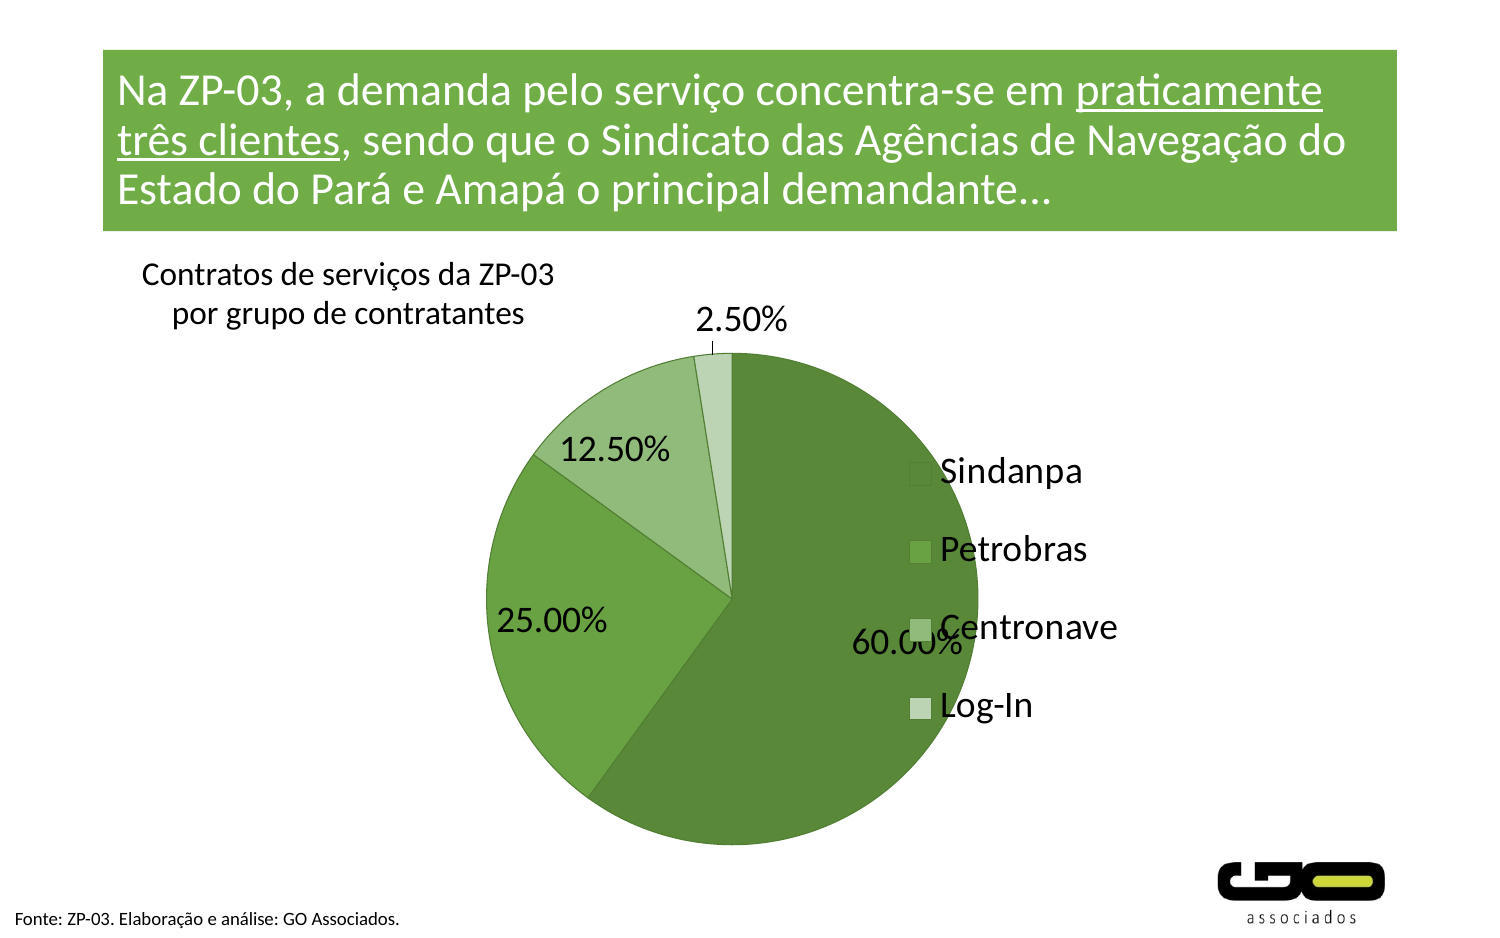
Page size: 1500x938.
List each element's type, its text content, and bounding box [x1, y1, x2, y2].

picture [1202, 848, 1400, 937]
chart [194, 294, 1152, 921]
title Na ZP-03, a demanda pelo serviço concentra-se em praticamente três clientes, sendo que o Sindicato das Agências de Navegação do Estado do Pará e Amapá o principal demandante... [103, 49, 1397, 232]
text_box Contratos de serviços da ZP-03 por grupo de contratantes [112, 244, 585, 339]
text_box Fonte: ZP-03. Elaboração e análise: GO Associados. [0, 899, 461, 937]
